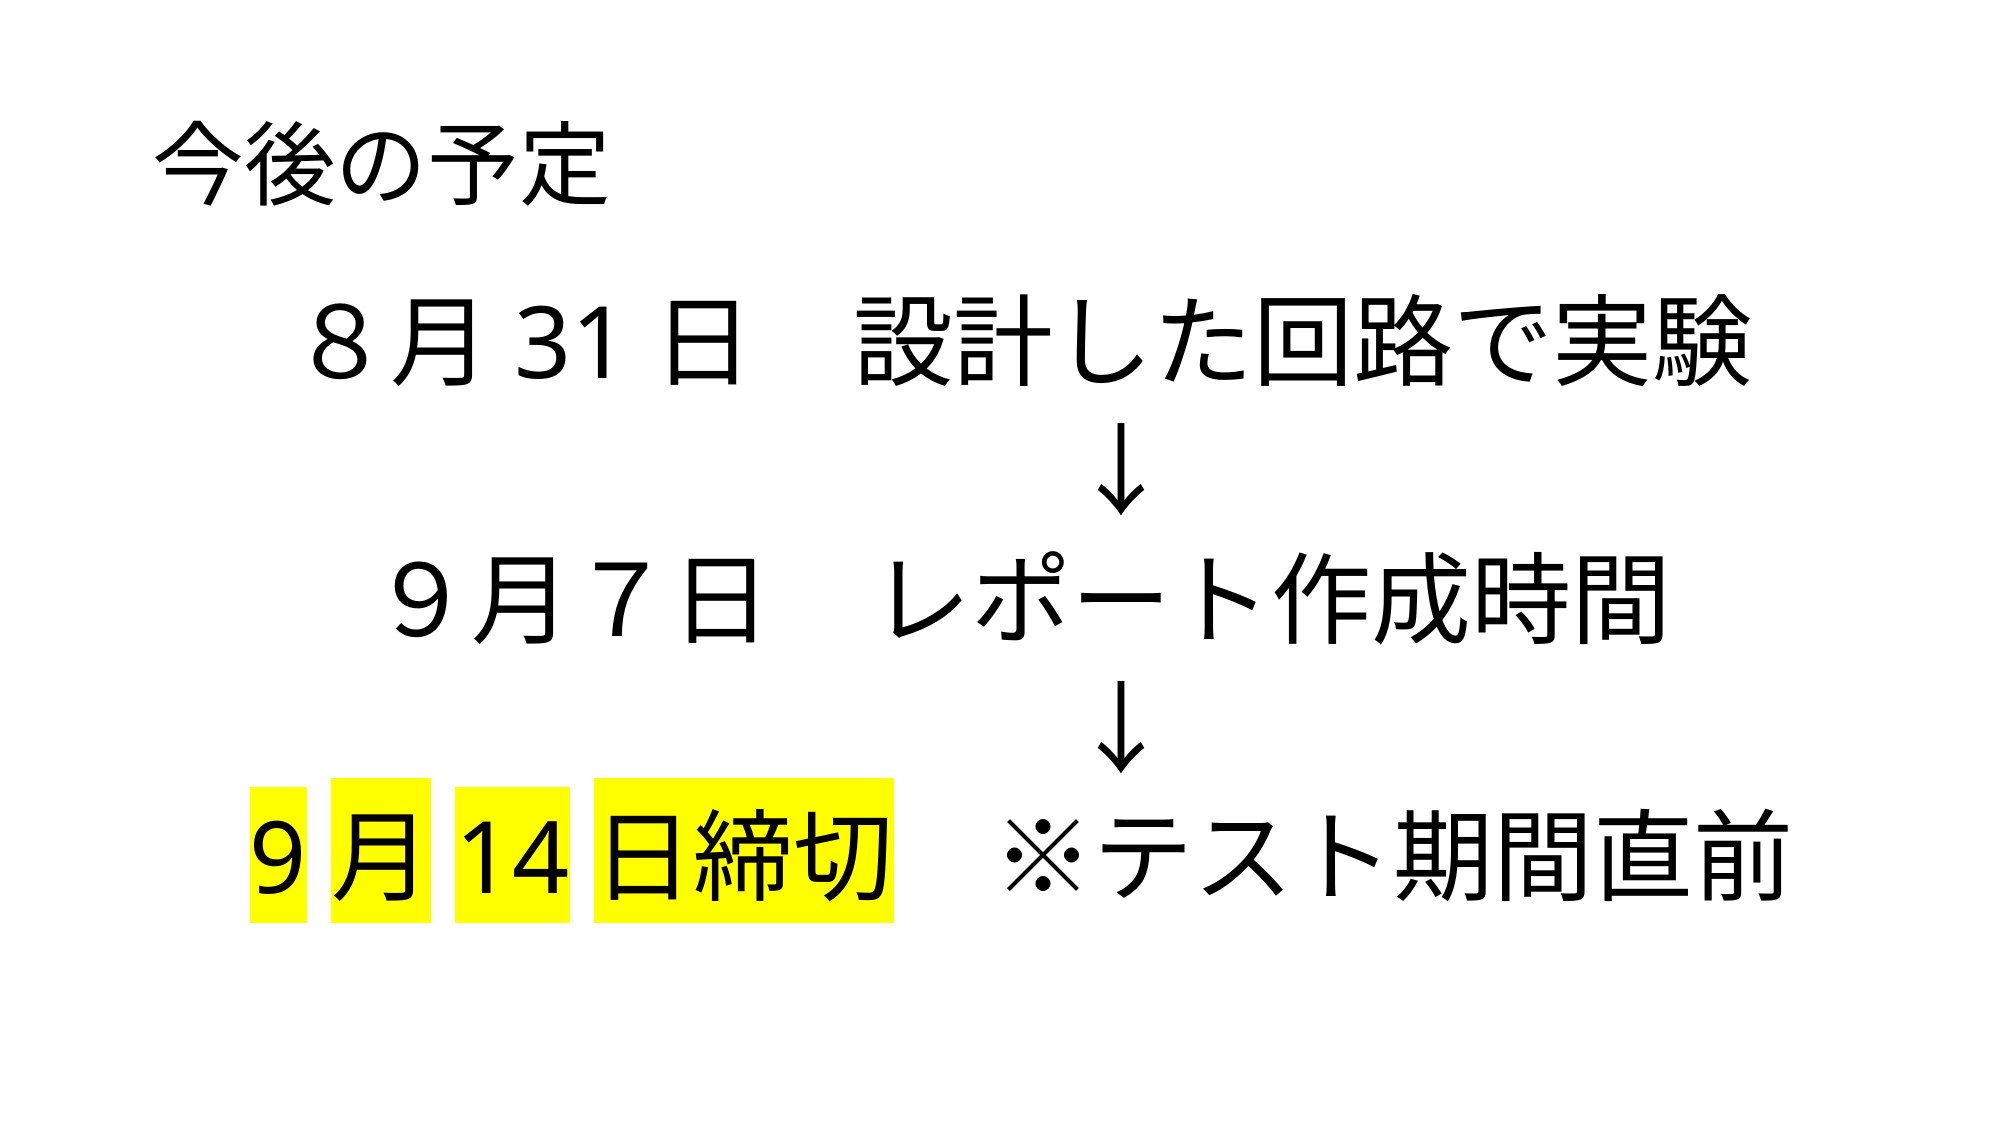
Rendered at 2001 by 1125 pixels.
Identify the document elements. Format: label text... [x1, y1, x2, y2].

list ８月31日 設計した回路で実験 ↓ ９月７日 レポート作成時間 ↓ 9月14日締切 ※テスト期間直前 [137, 285, 1907, 1048]
title 今後の予定 [137, 59, 1863, 278]
